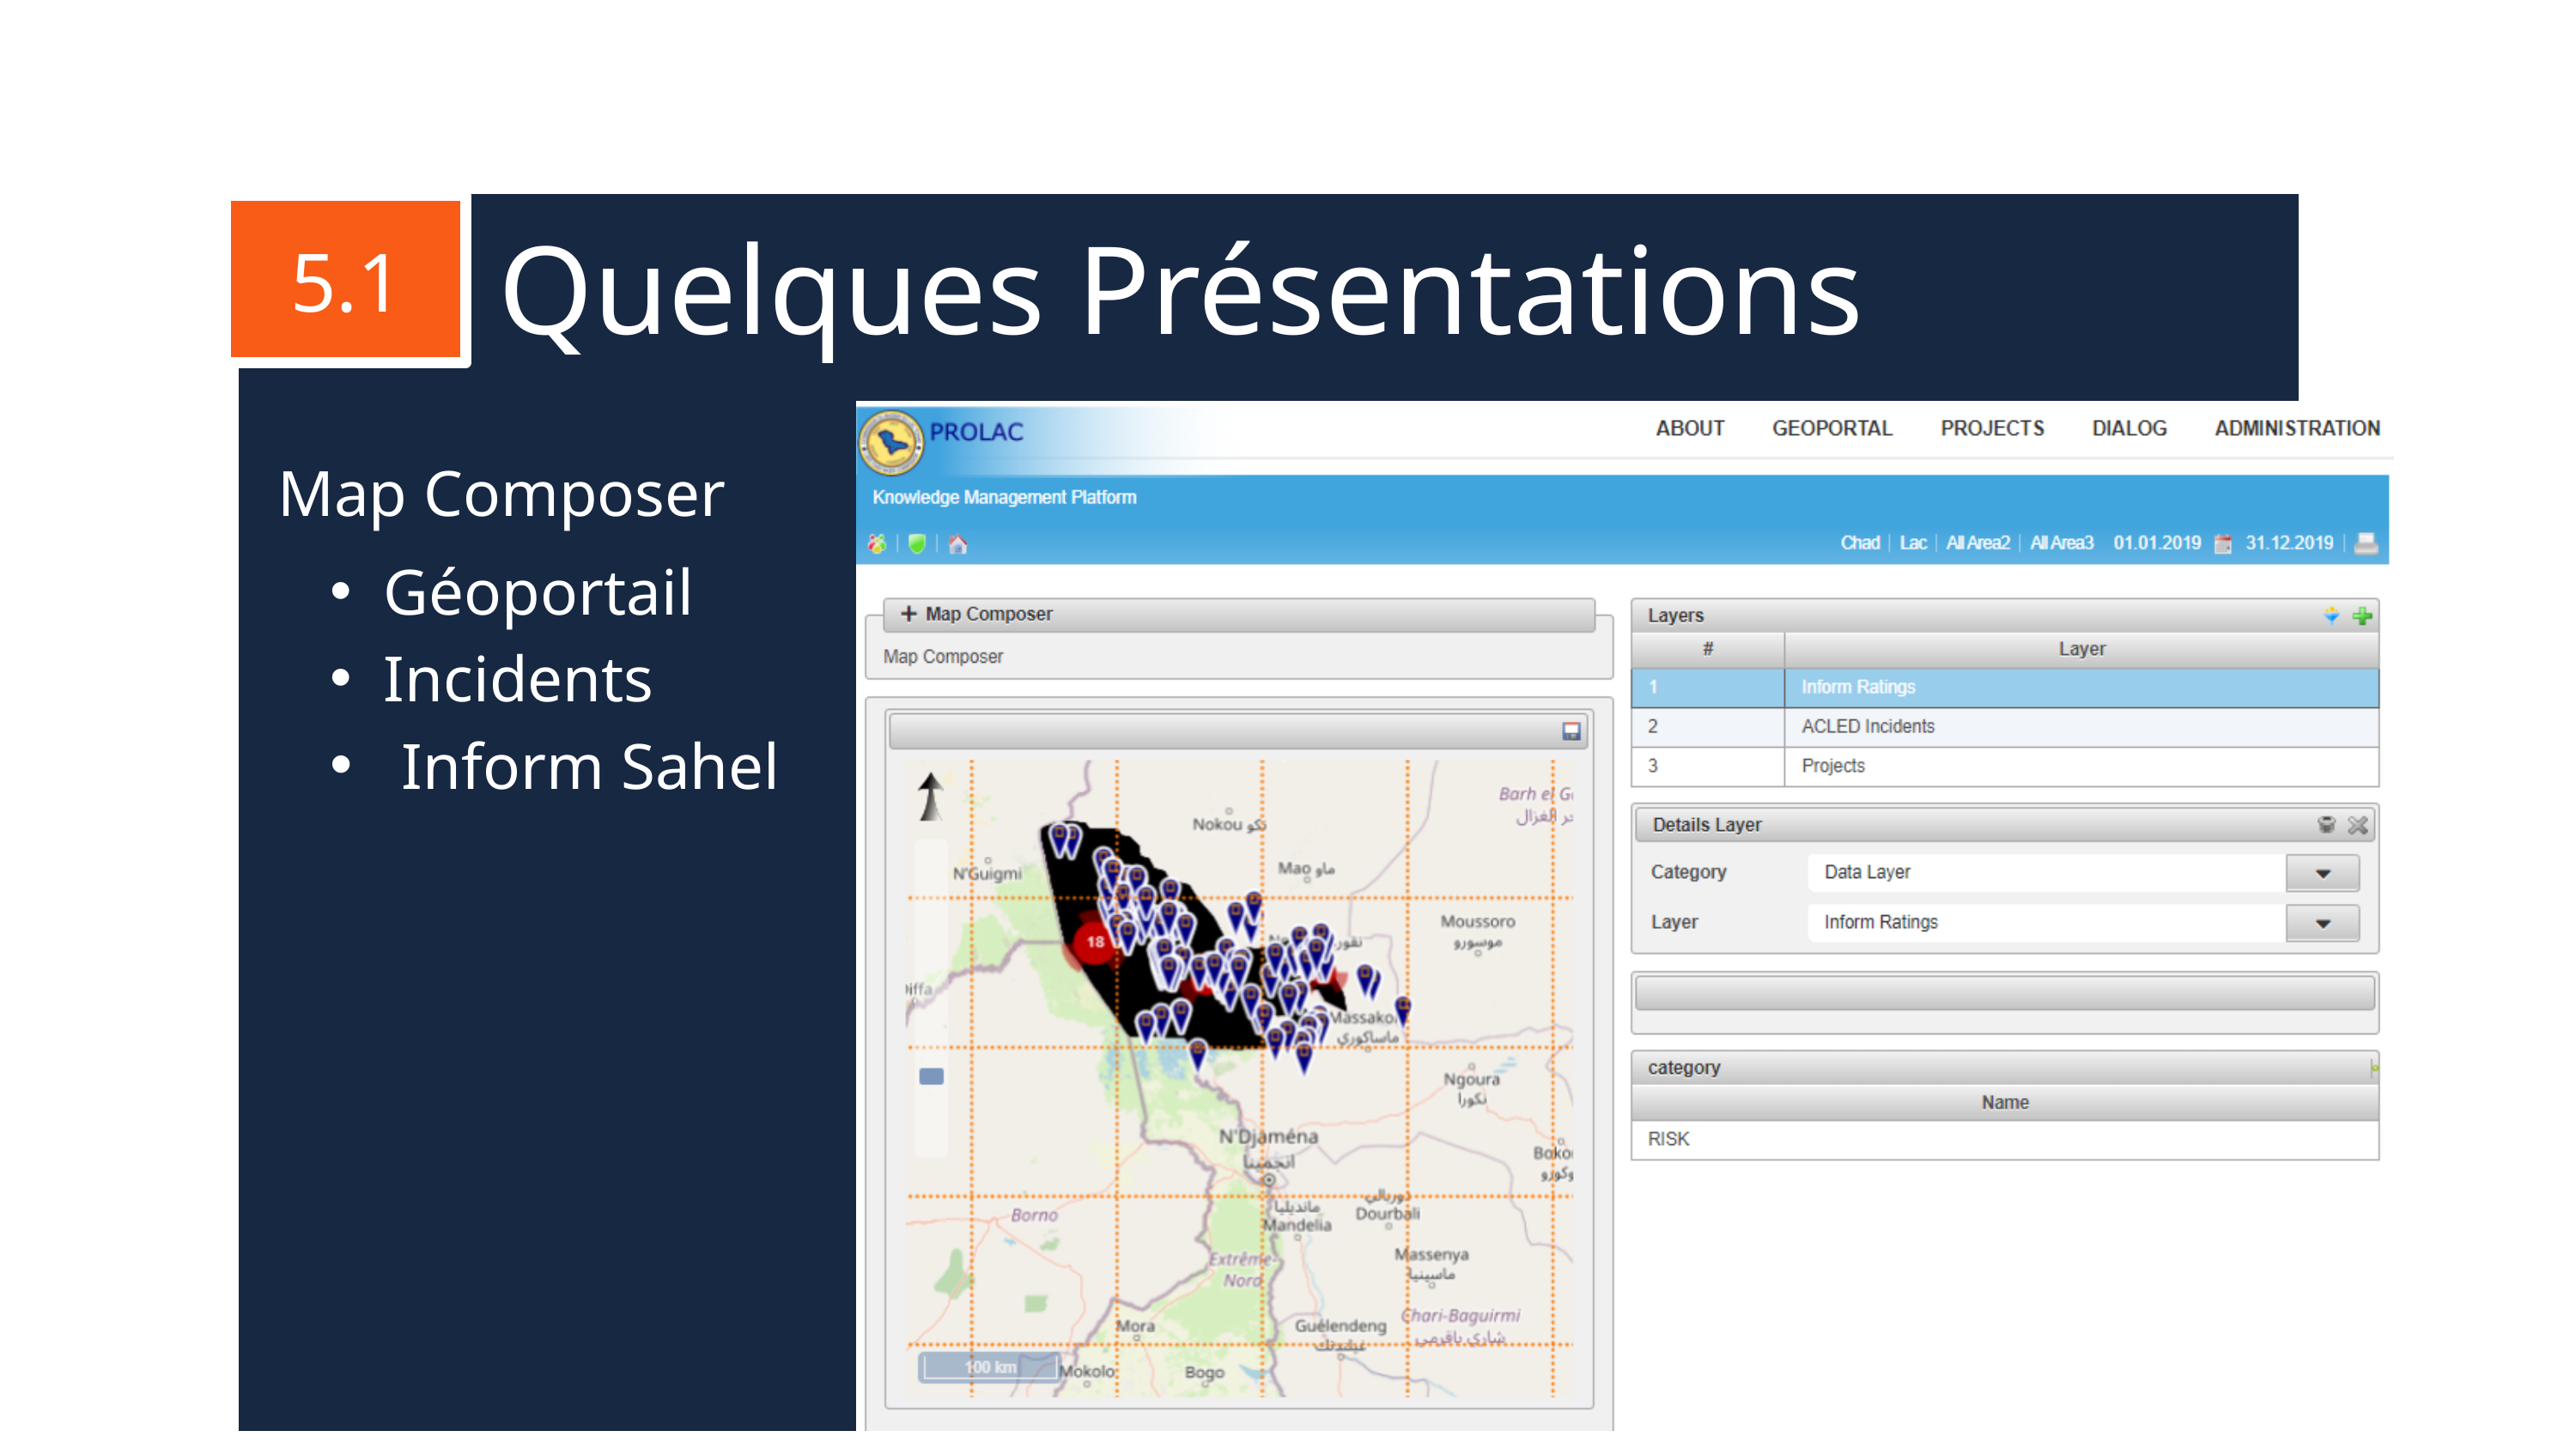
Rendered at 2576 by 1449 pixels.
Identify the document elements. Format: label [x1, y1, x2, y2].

picture [855, 400, 2395, 1431]
text_box [225, 195, 466, 363]
text_box [238, 193, 2299, 1431]
